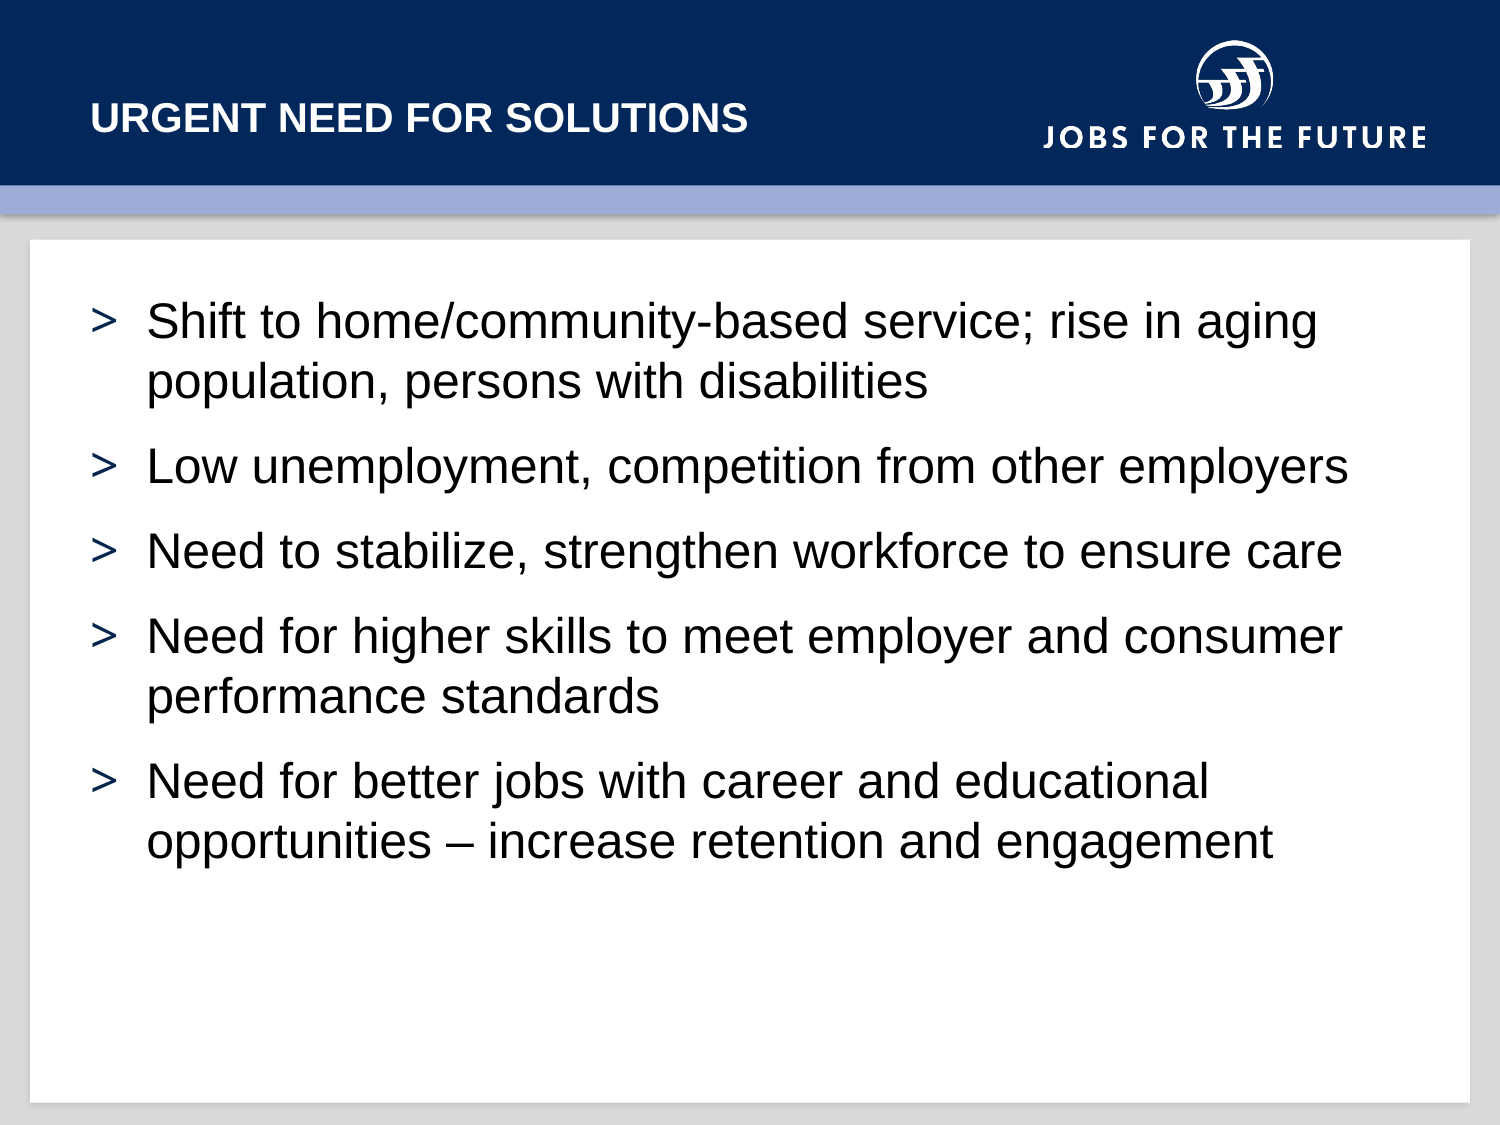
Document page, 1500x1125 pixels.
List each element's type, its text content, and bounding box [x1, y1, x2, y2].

list Shift to home/community-based service; rise in aging population, persons with disabilities Low unemployment, competition from other employers Need to stabilize, strengthen workforce to ensure care Need for higher skills to meet employer and consumer performance standards Need for better jobs with career and educational opportunities – increase retention and engagement [75, 281, 1425, 1041]
title Urgent need for solutions [75, 45, 1013, 188]
